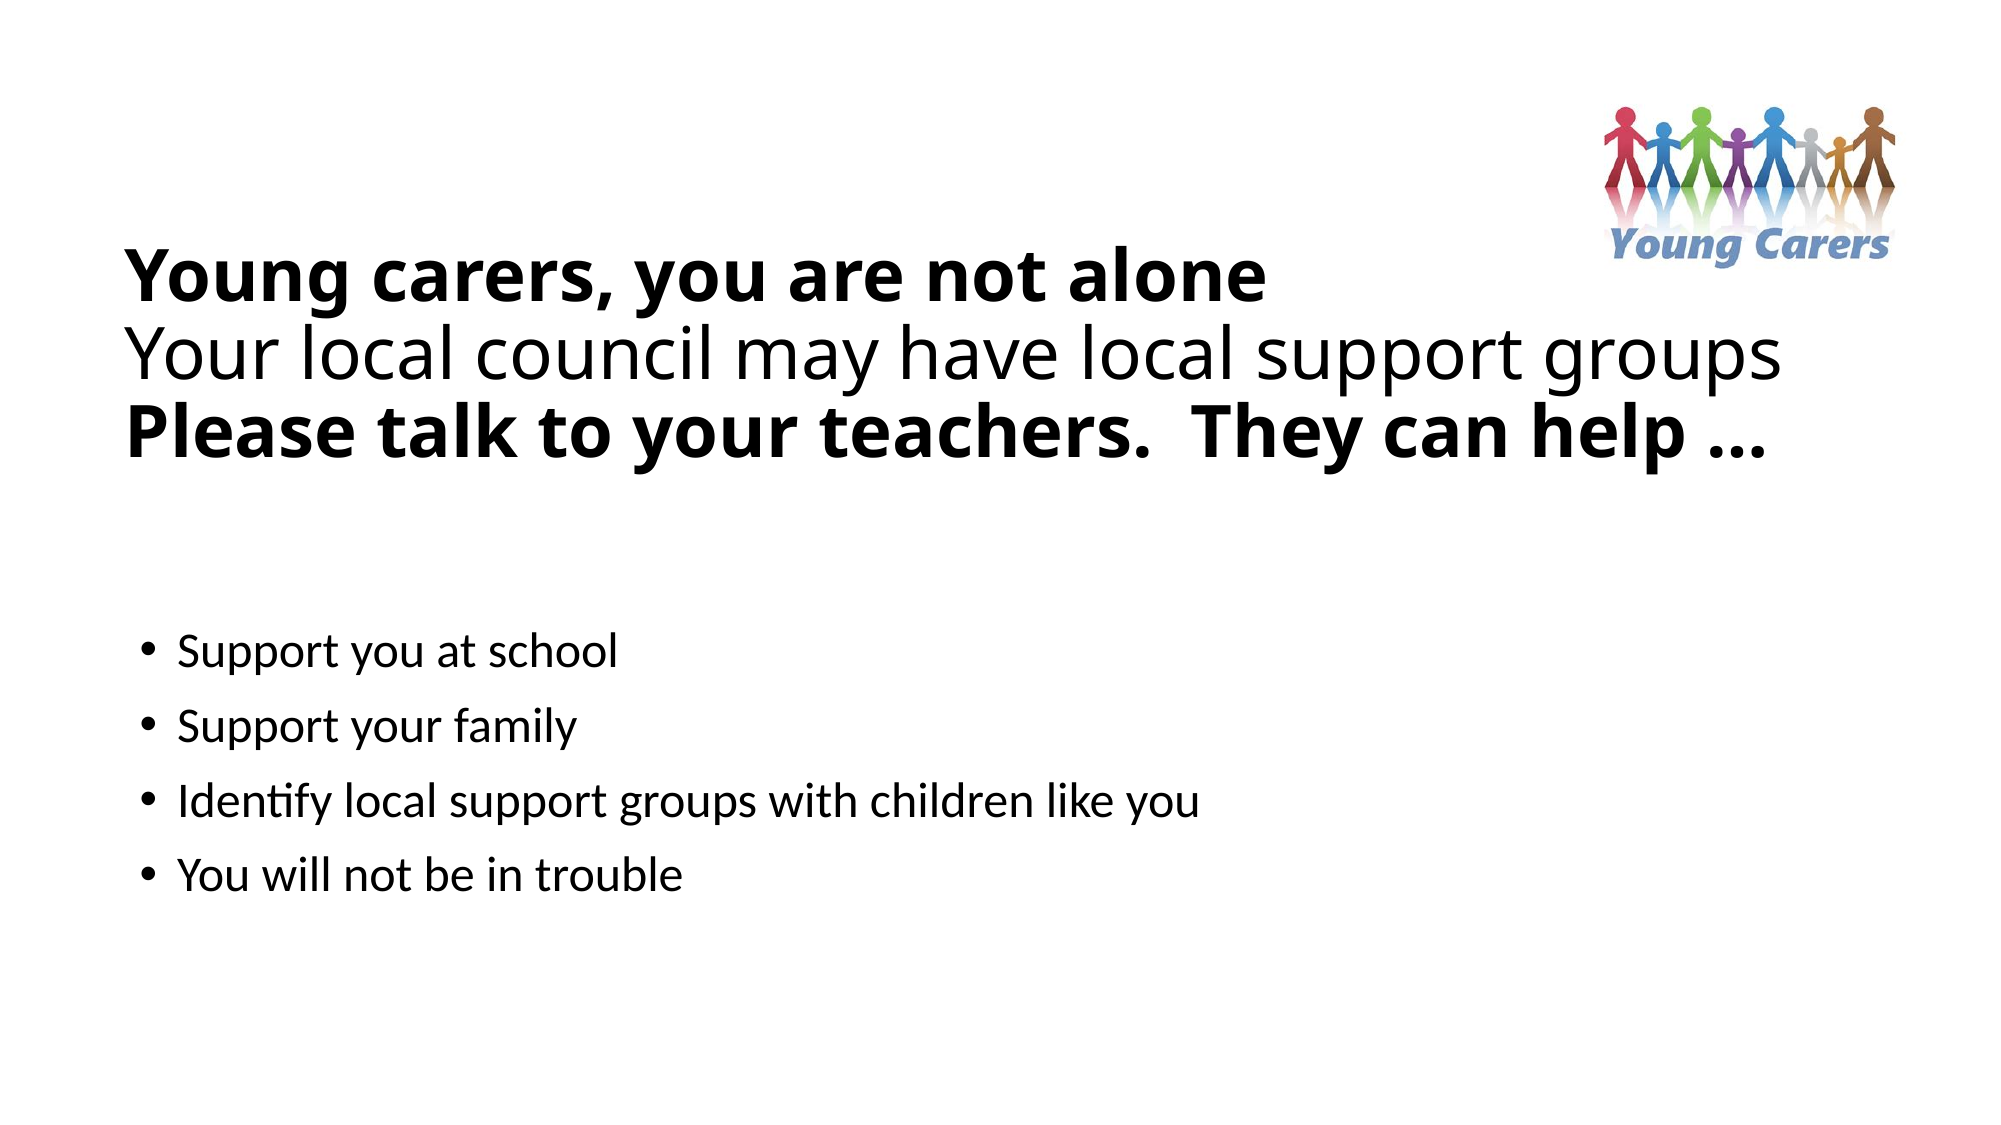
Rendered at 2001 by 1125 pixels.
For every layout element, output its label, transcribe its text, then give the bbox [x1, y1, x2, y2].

title Young carers, you are not alone Your local council may have local support groups Please talk to your teachers. They can help … [109, 190, 1927, 522]
list Support you at school Support your family Identify local support groups with children like you You will not be in trouble [124, 616, 1850, 928]
picture [1549, 49, 1955, 332]
